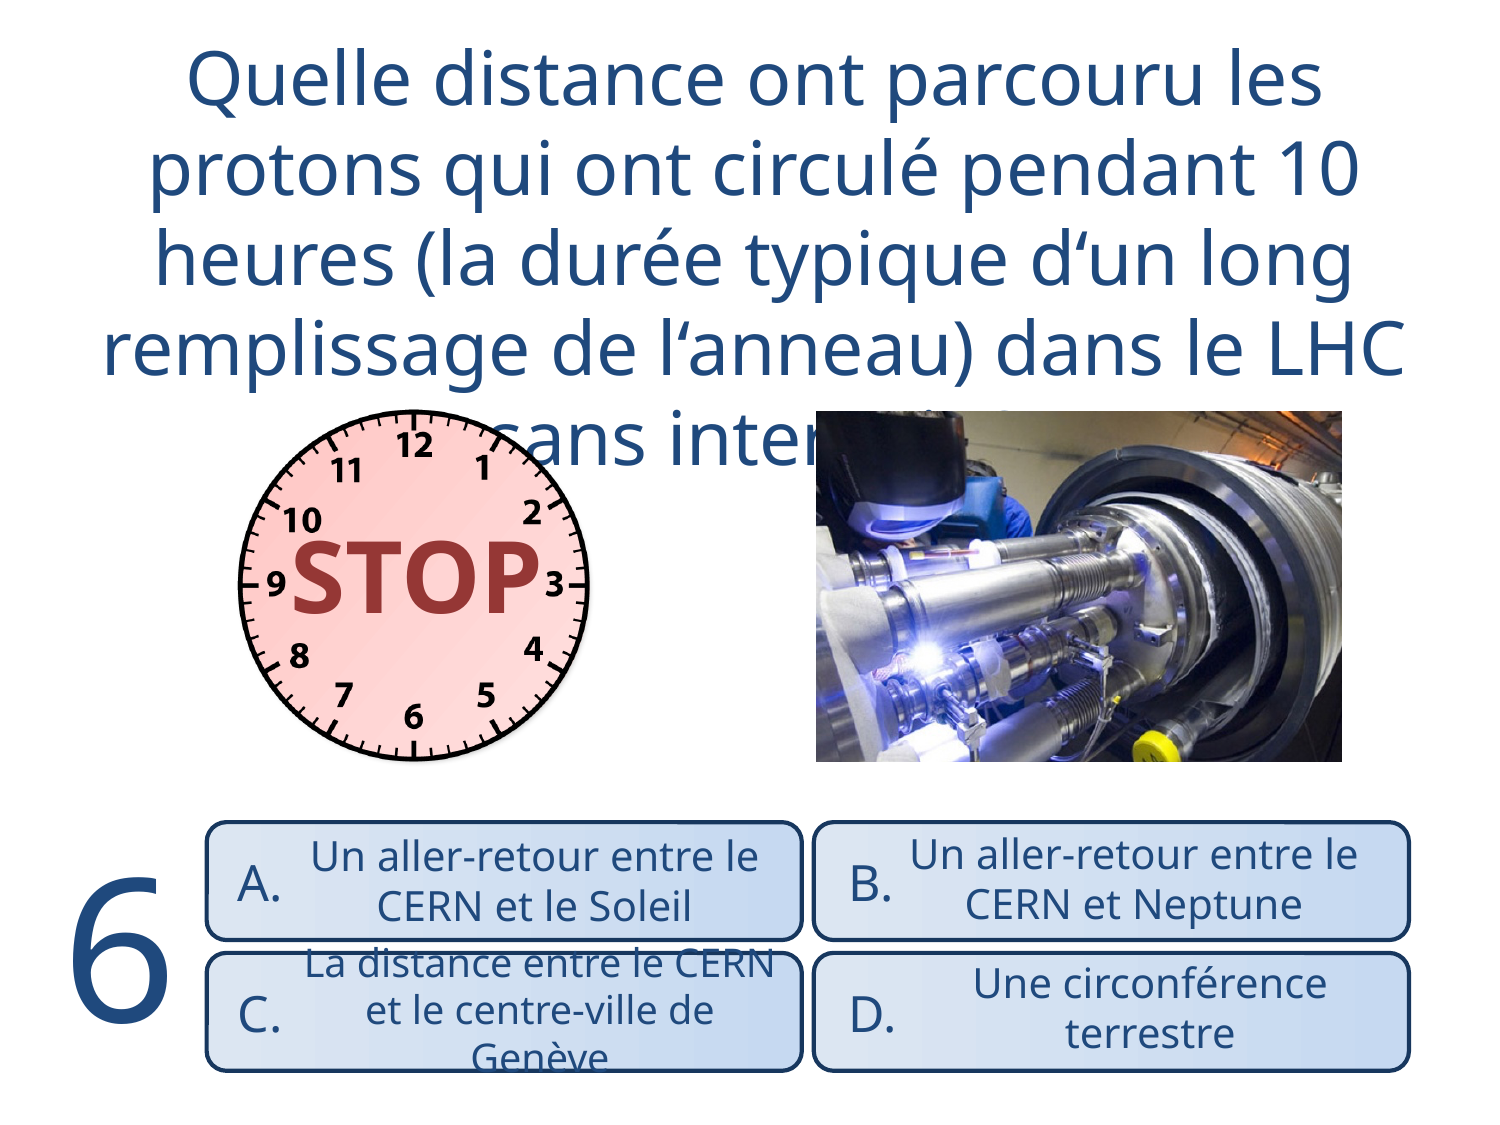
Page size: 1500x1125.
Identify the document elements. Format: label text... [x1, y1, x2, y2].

picture [816, 411, 1342, 763]
text_box [204, 820, 804, 943]
text_box A. [222, 844, 278, 919]
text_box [813, 819, 1410, 941]
text_box [204, 950, 276, 1073]
text_box D. [834, 975, 871, 1051]
text_box 6 [47, 815, 192, 1070]
text_box Un aller-retour entre le CERN et le Soleil [278, 822, 791, 930]
text_box La distance entre le CERN et le centre-ville de Genève [276, 930, 804, 1088]
text_box Quelle distance ont parcouru les protons qui ont circulé pendant 10 heures (la durée typique d‘un long remplissage de l‘anneau) dans le LHC sans interagir ? [25, 22, 1484, 488]
text_box C. [222, 975, 276, 1051]
picture [237, 409, 591, 763]
text_box Une circonférence terrestre [871, 949, 1429, 1065]
text_box [811, 950, 1406, 1073]
